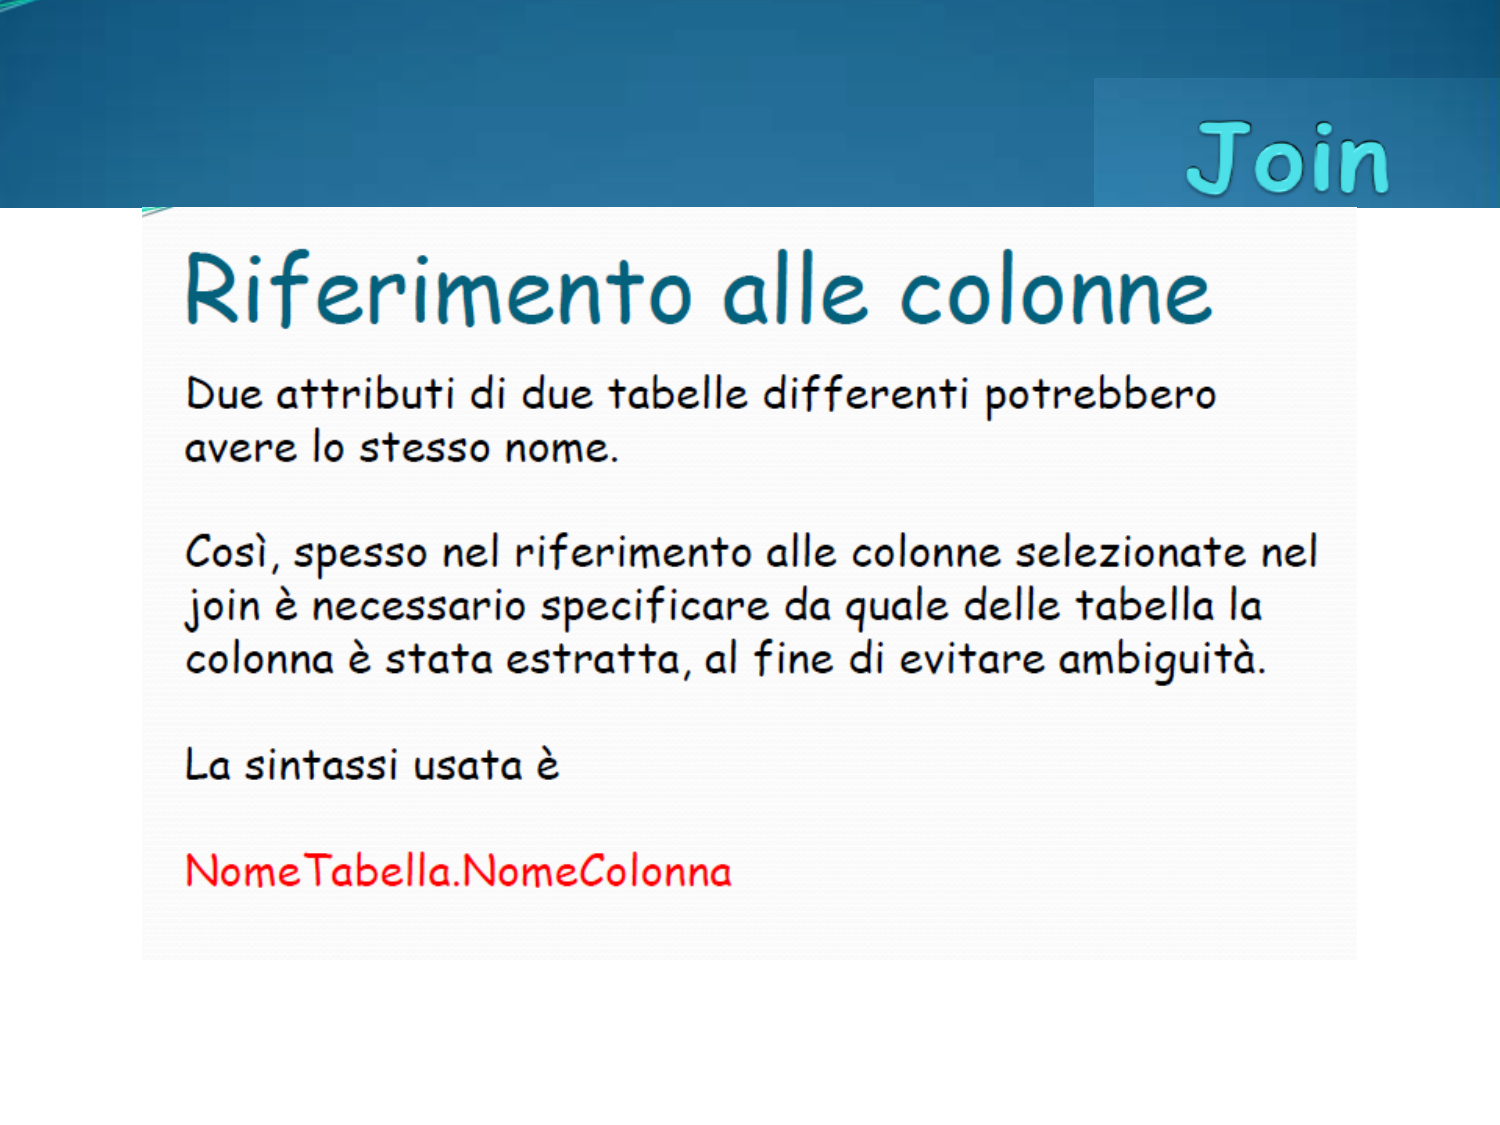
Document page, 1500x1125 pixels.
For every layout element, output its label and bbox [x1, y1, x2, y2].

picture [0, 0, 1500, 960]
